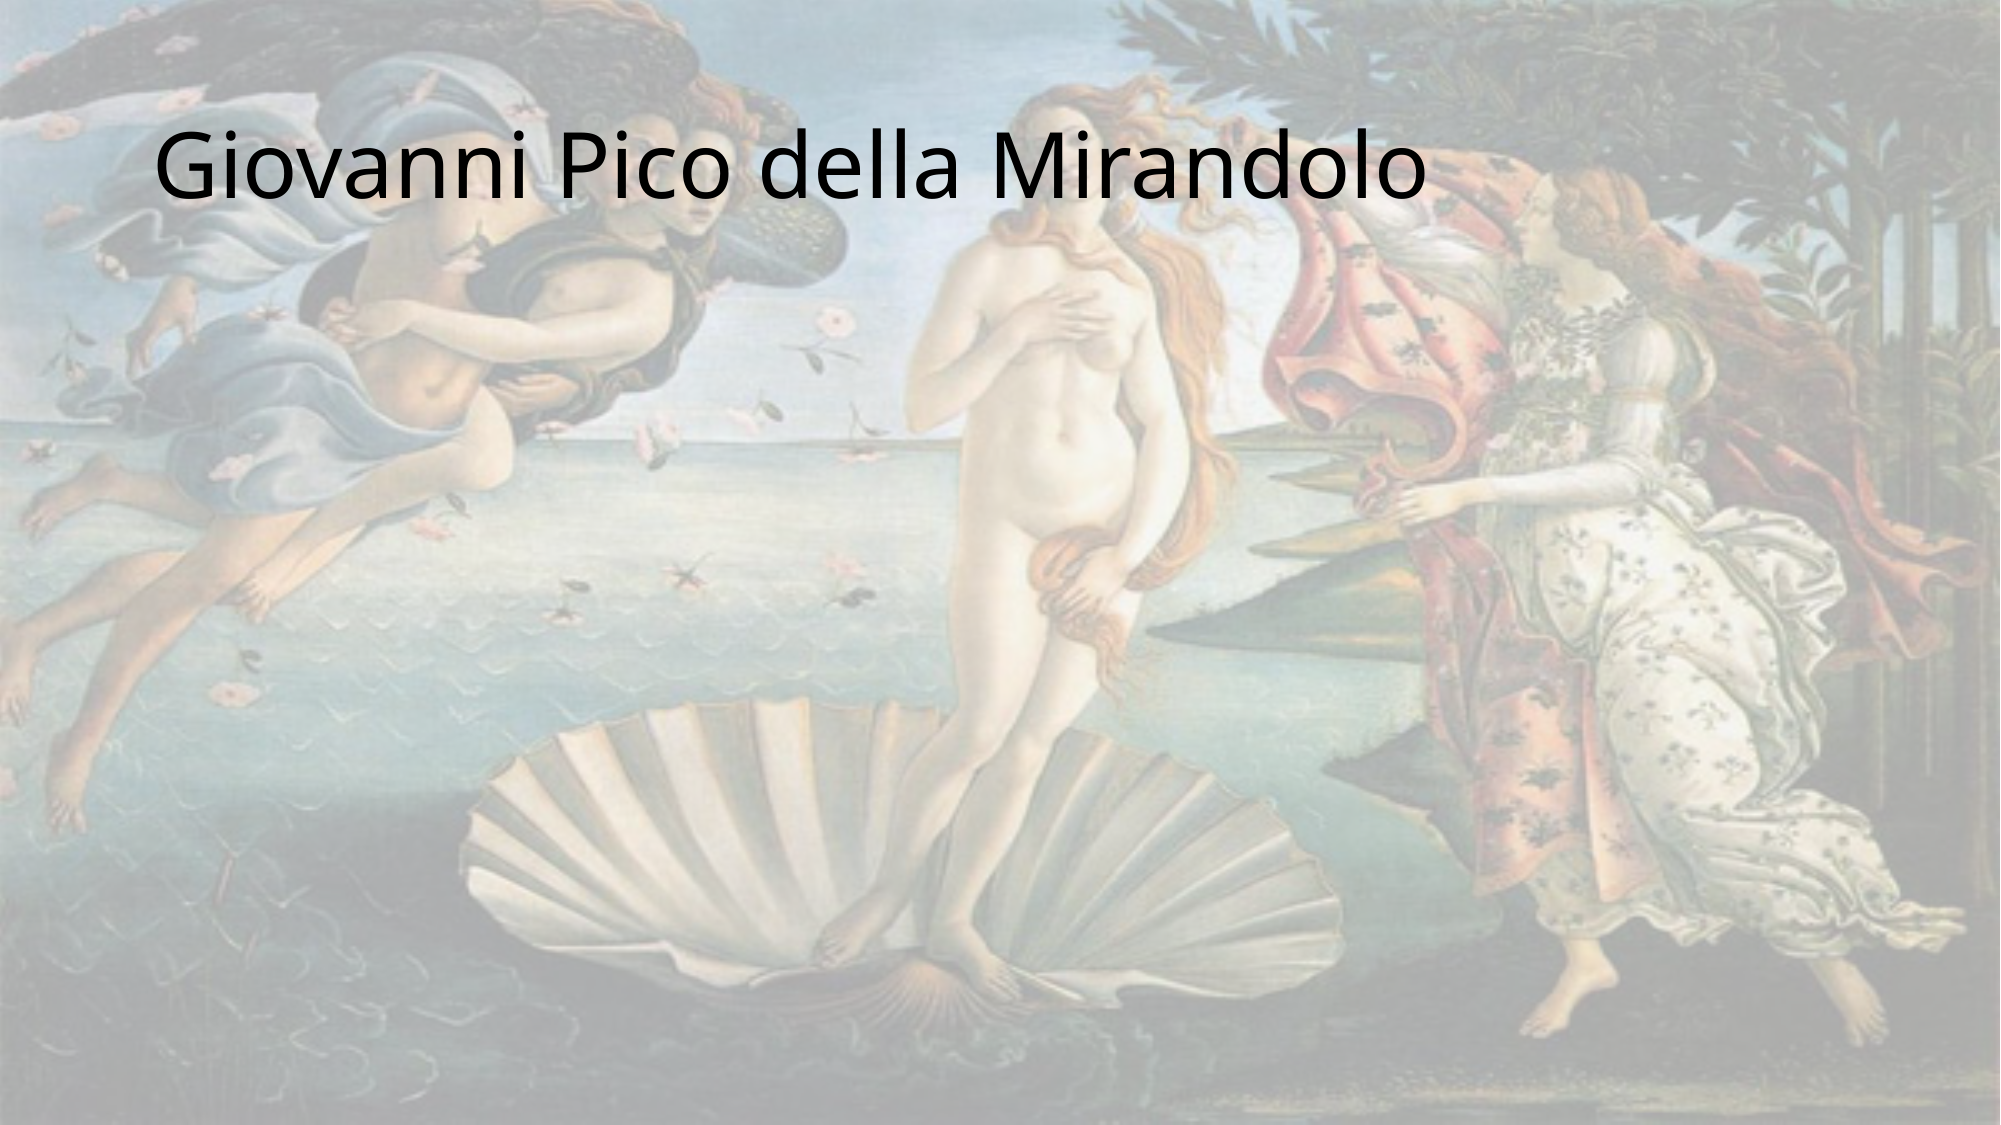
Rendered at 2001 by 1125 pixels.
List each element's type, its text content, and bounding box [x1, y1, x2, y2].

title Giovanni Pico della Mirandolo [137, 59, 1863, 278]
